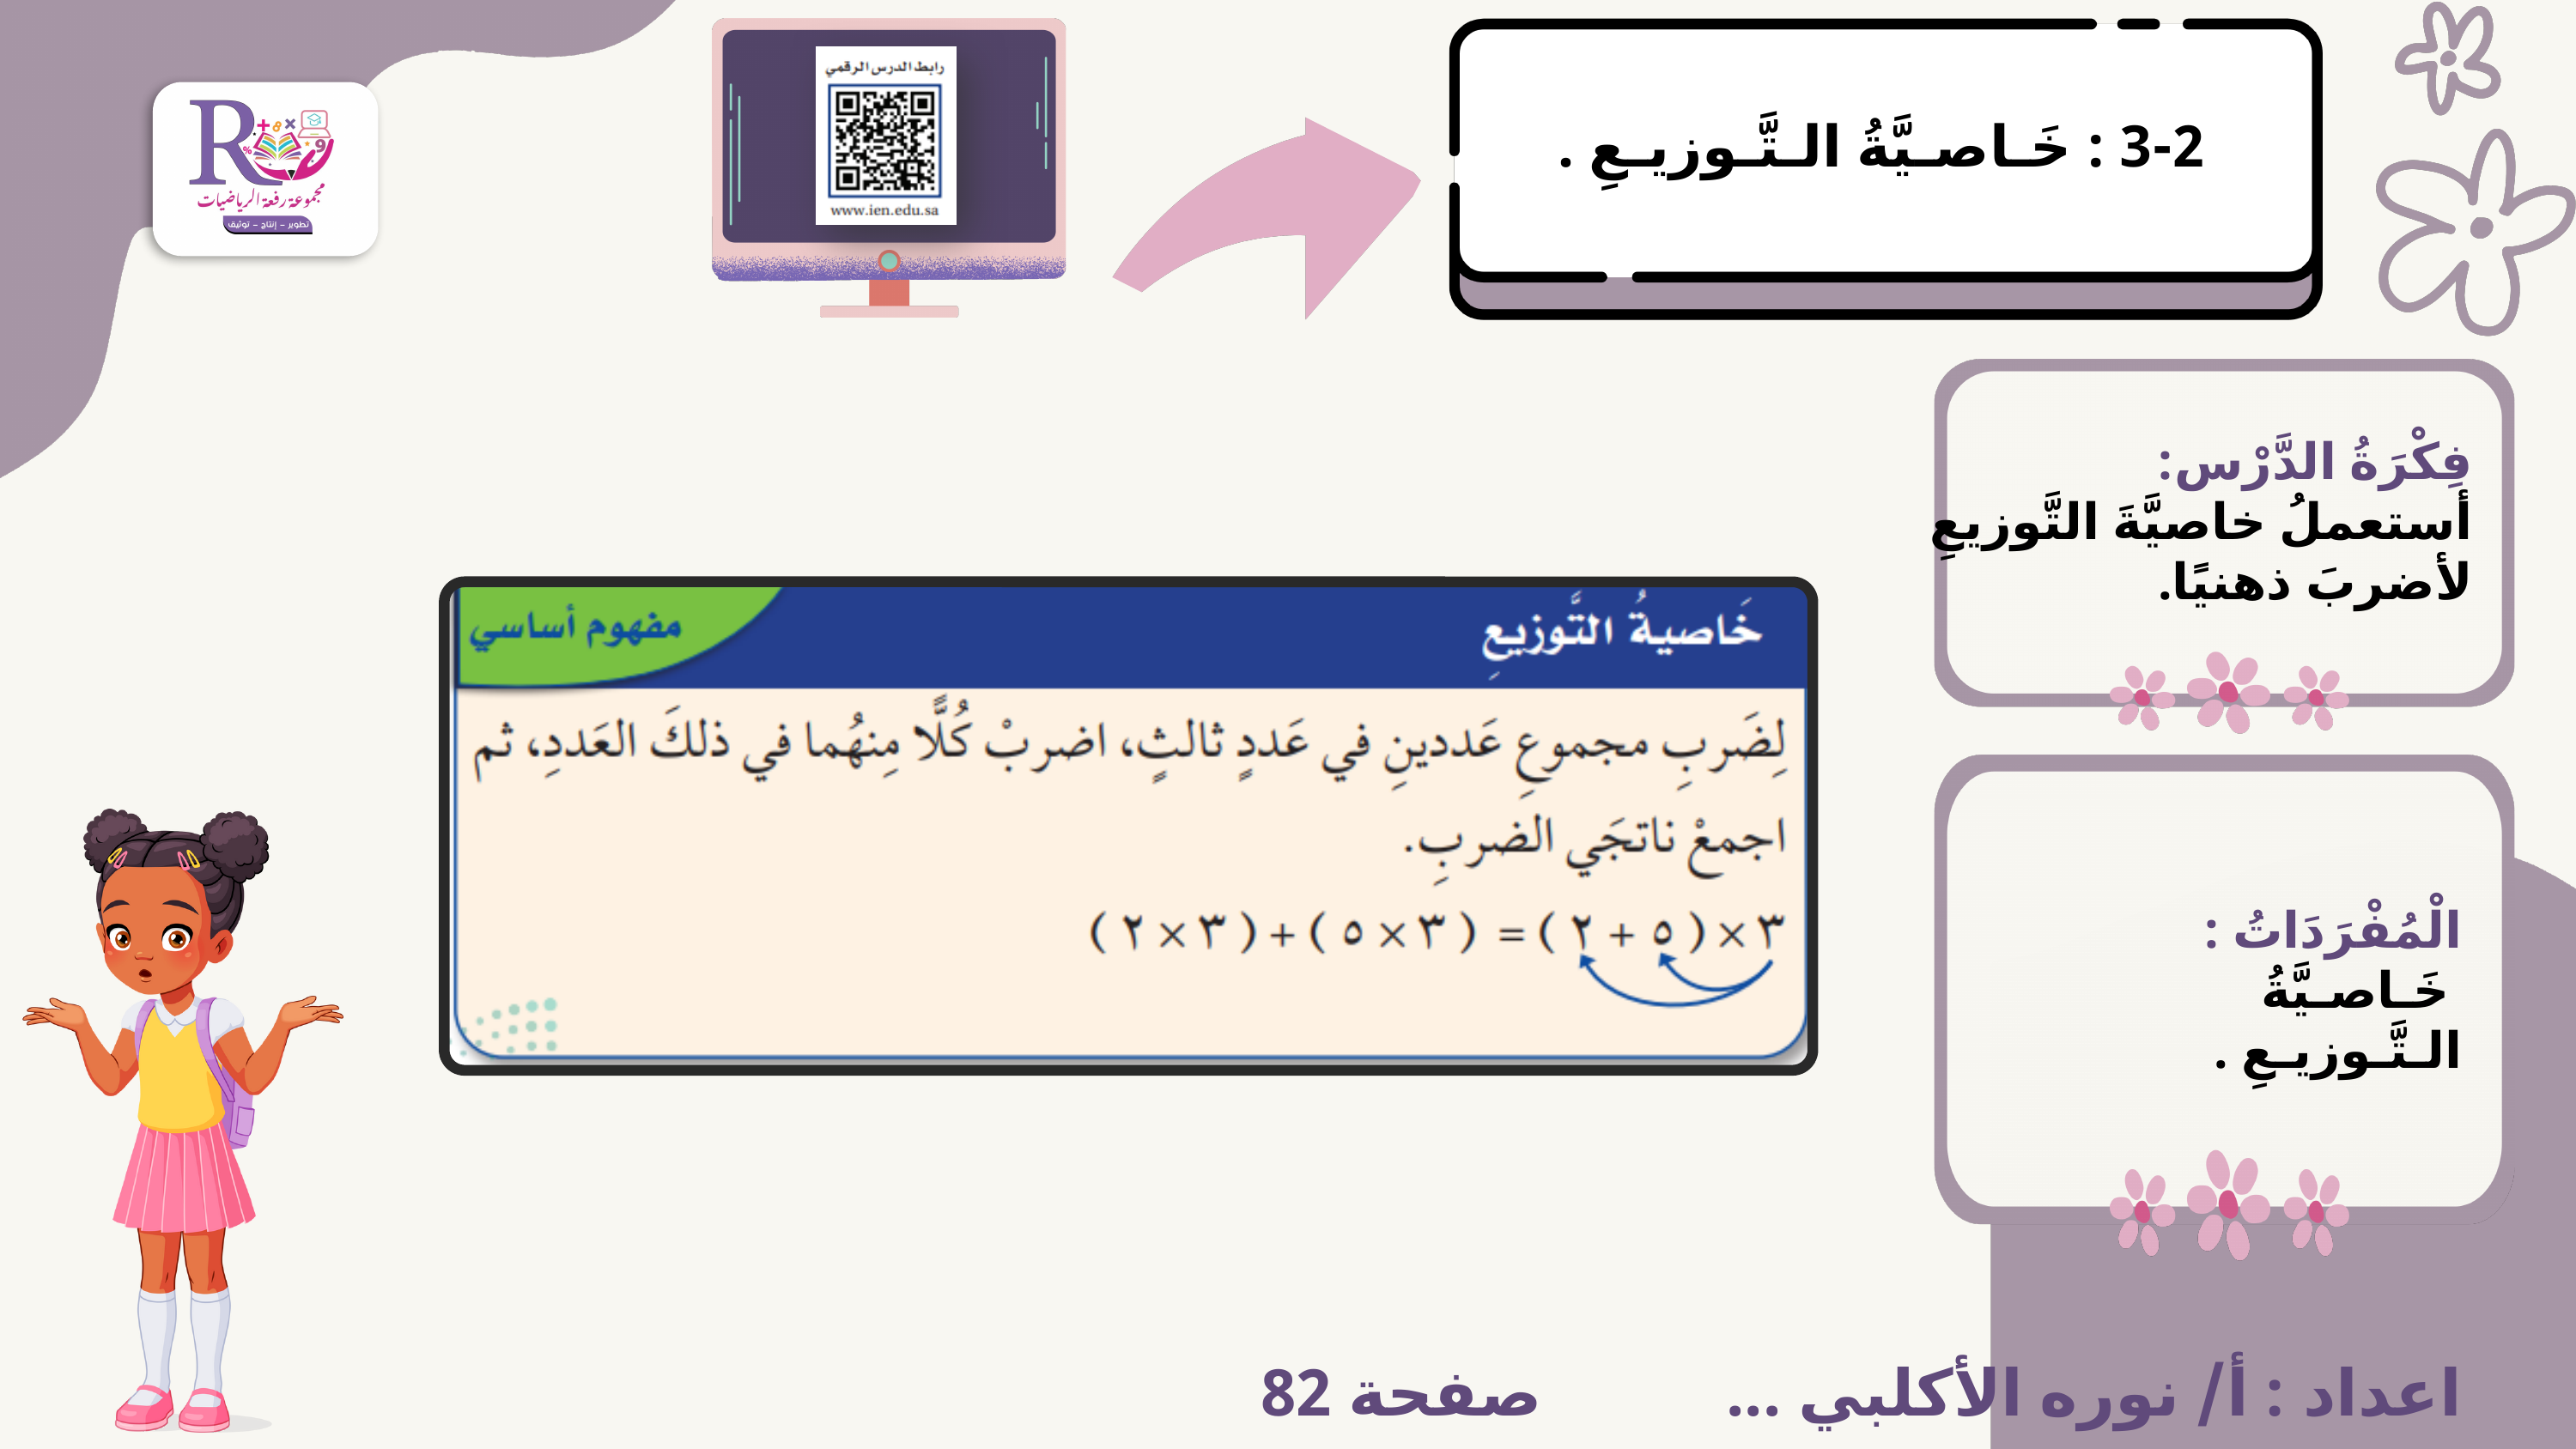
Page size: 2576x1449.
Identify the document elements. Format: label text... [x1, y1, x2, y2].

text_box اعداد : أ/ نوره الأكلبي ... صفحة 82 [1189, 1345, 2476, 1436]
text_box فِكْرَةُ الدَّرْس: أستعملُ خاصيَّةَ التَّوزيعِ لأضربَ ذهنيًا. [1886, 422, 2486, 616]
text_box [22, 809, 344, 1433]
text_box [1449, 18, 2323, 320]
text_box الْمُفْرَدَاتُ : خَـاصـيَّةُ الـتَّـوزيـعِ . [1990, 891, 2476, 1085]
text_box [1066, 48, 1424, 382]
text_box [0, 0, 716, 506]
text_box [2373, 0, 2576, 339]
text_box [1990, 839, 2576, 1449]
text_box 3-2 : خَـاصـيَّةُ الـتَّـوزيـعِ . [1496, 103, 2267, 185]
picture [815, 46, 957, 226]
text_box [1934, 755, 2515, 1261]
picture [444, 581, 1814, 1071]
text_box [712, 18, 1066, 318]
text_box [1934, 359, 2515, 734]
picture [152, 82, 379, 257]
